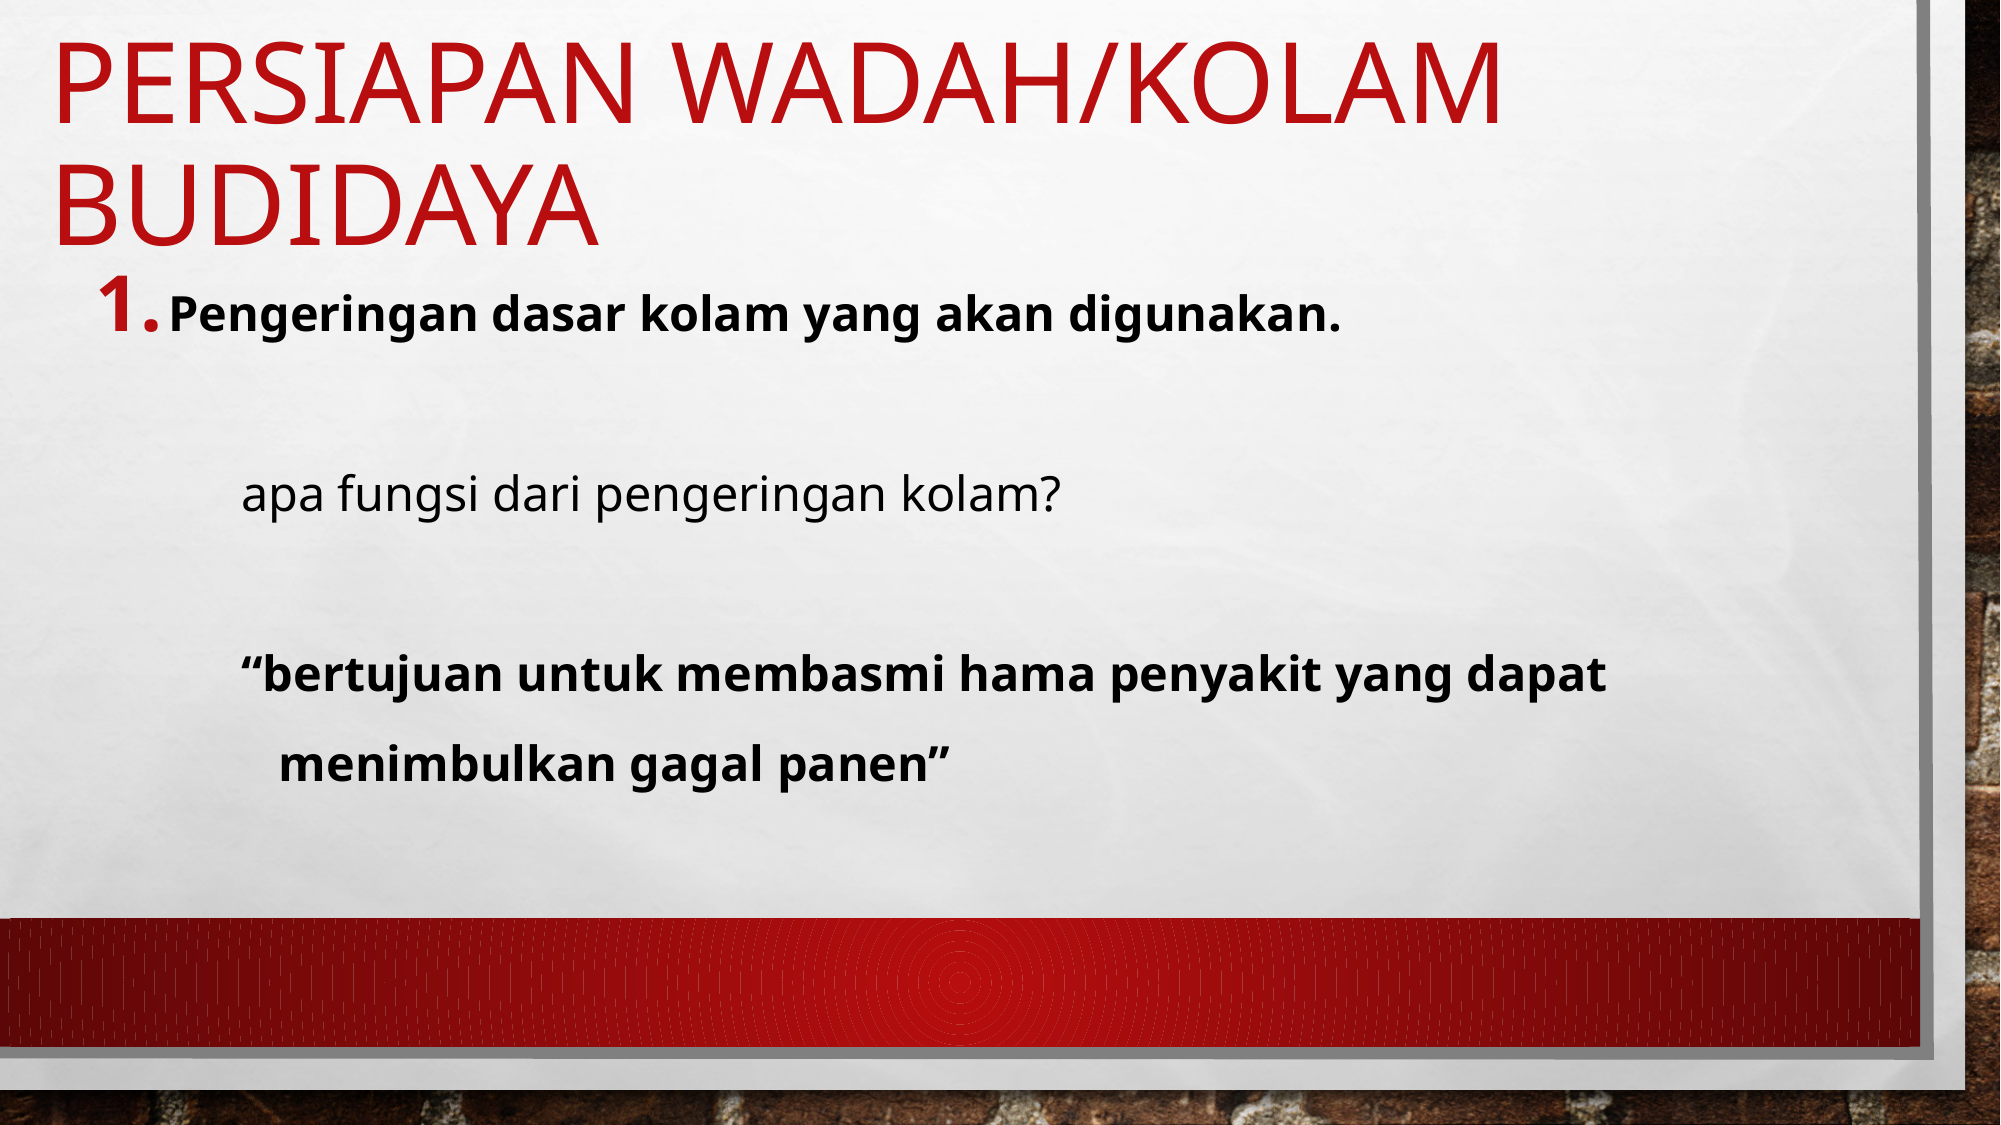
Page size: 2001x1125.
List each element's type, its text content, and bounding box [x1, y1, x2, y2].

title Persiapan wadah/kolam budidaya [34, 53, 1740, 243]
list Pengeringan dasar kolam yang akan digunakan. apa fungsi dari pengeringan kolam? “bertujuan untuk membasmi hama penyakit yang dapat menimbulkan gagal panen” [80, 262, 1904, 801]
picture [0, 0, 2000, 1125]
